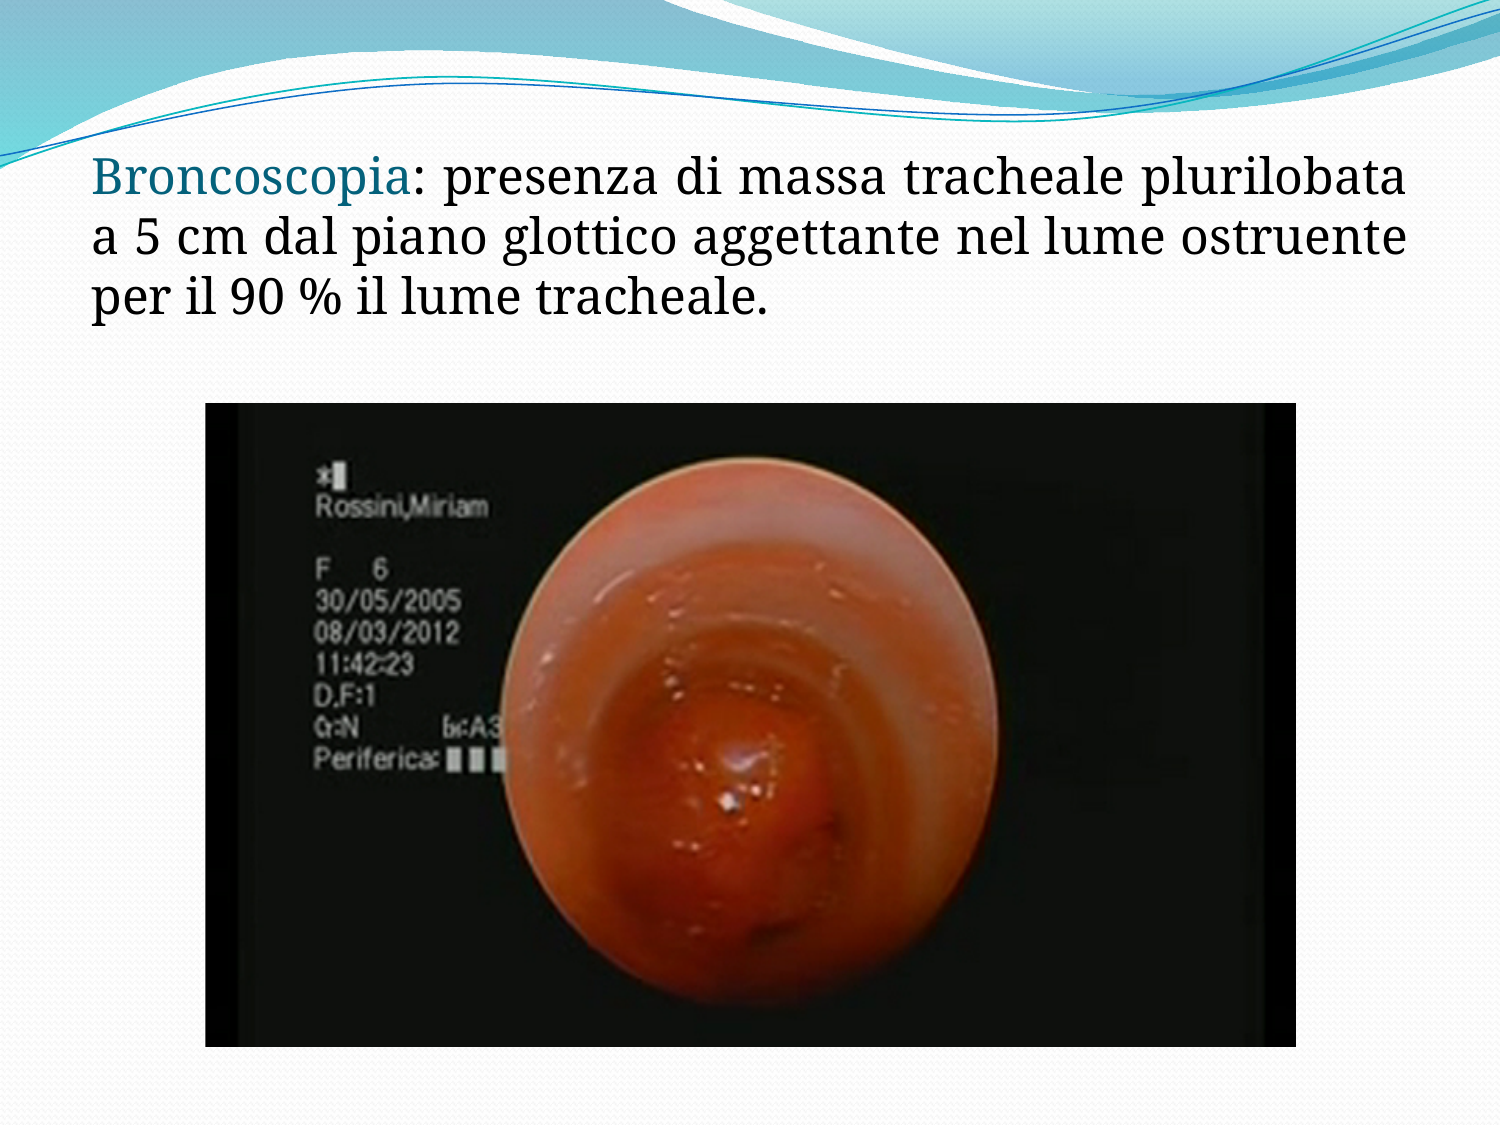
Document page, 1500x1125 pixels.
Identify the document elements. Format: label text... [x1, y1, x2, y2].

picture [204, 403, 1296, 1047]
text_box Broncoscopia: presenza di massa tracheale plurilobata a 5 cm dal piano glottico aggettante nel lume ostruente per il 90 % il lume tracheale. [76, 137, 1424, 332]
